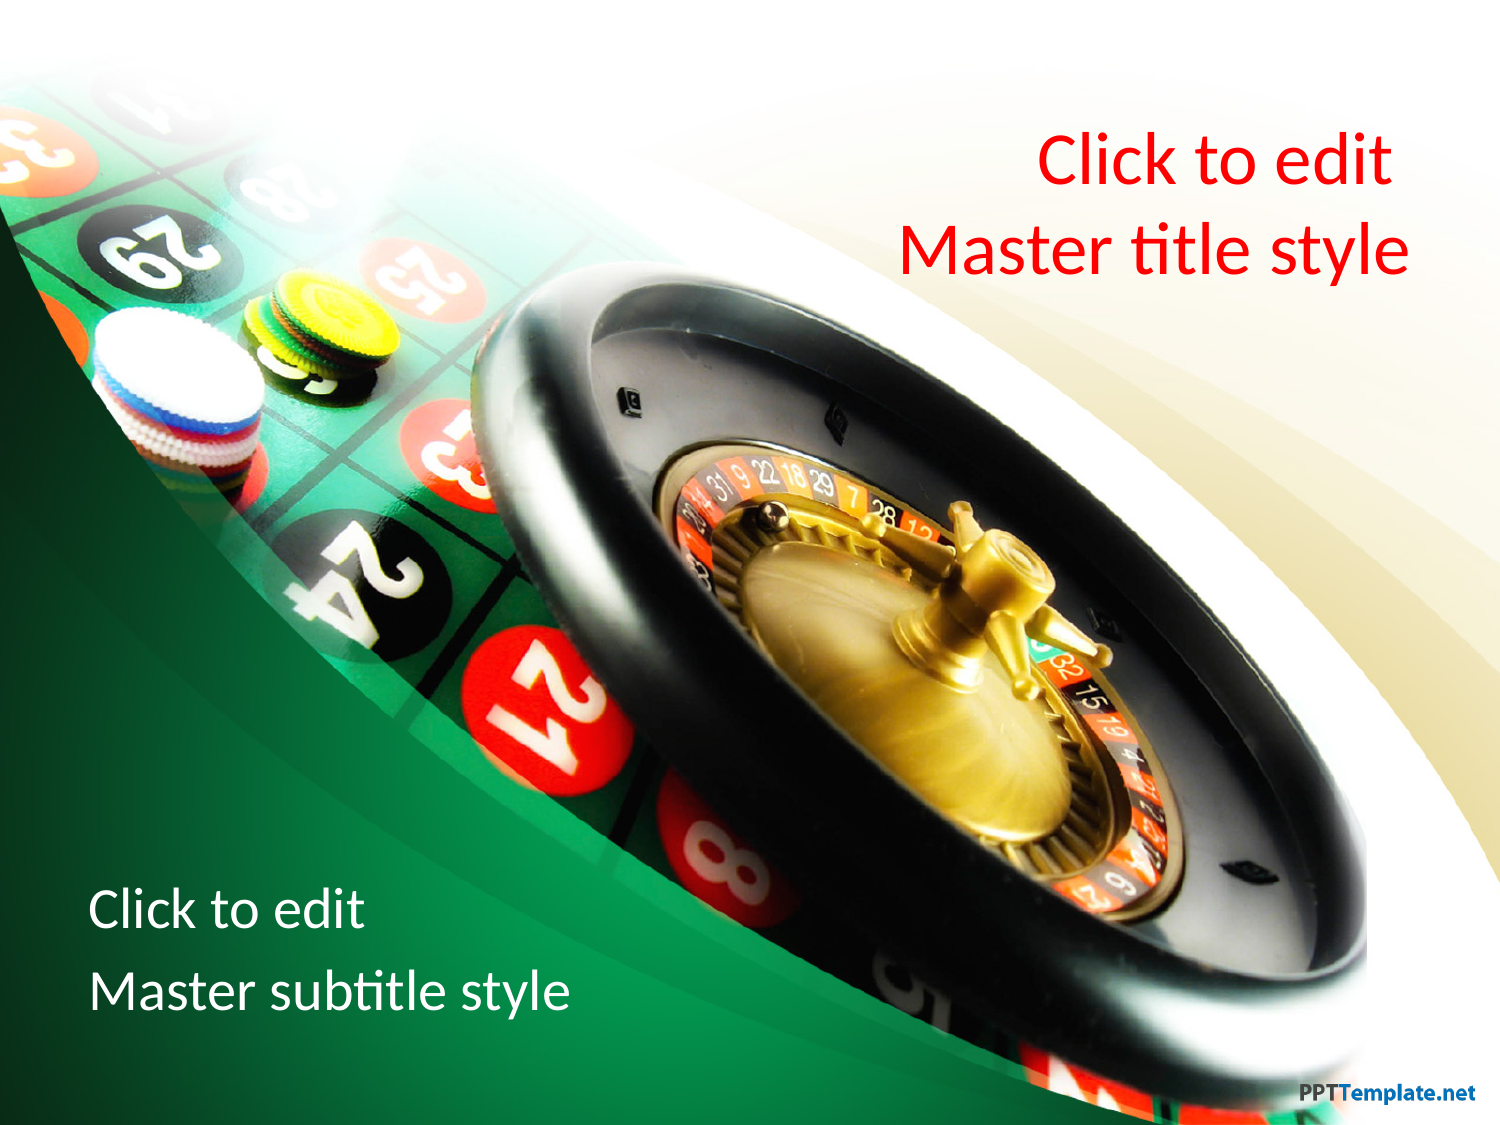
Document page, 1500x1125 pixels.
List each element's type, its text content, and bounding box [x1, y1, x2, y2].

picture [0, 0, 1500, 1125]
subtitle Click to edit Master subtitle style [73, 863, 1377, 1039]
title Click to edit Master title style [123, 86, 1427, 312]
